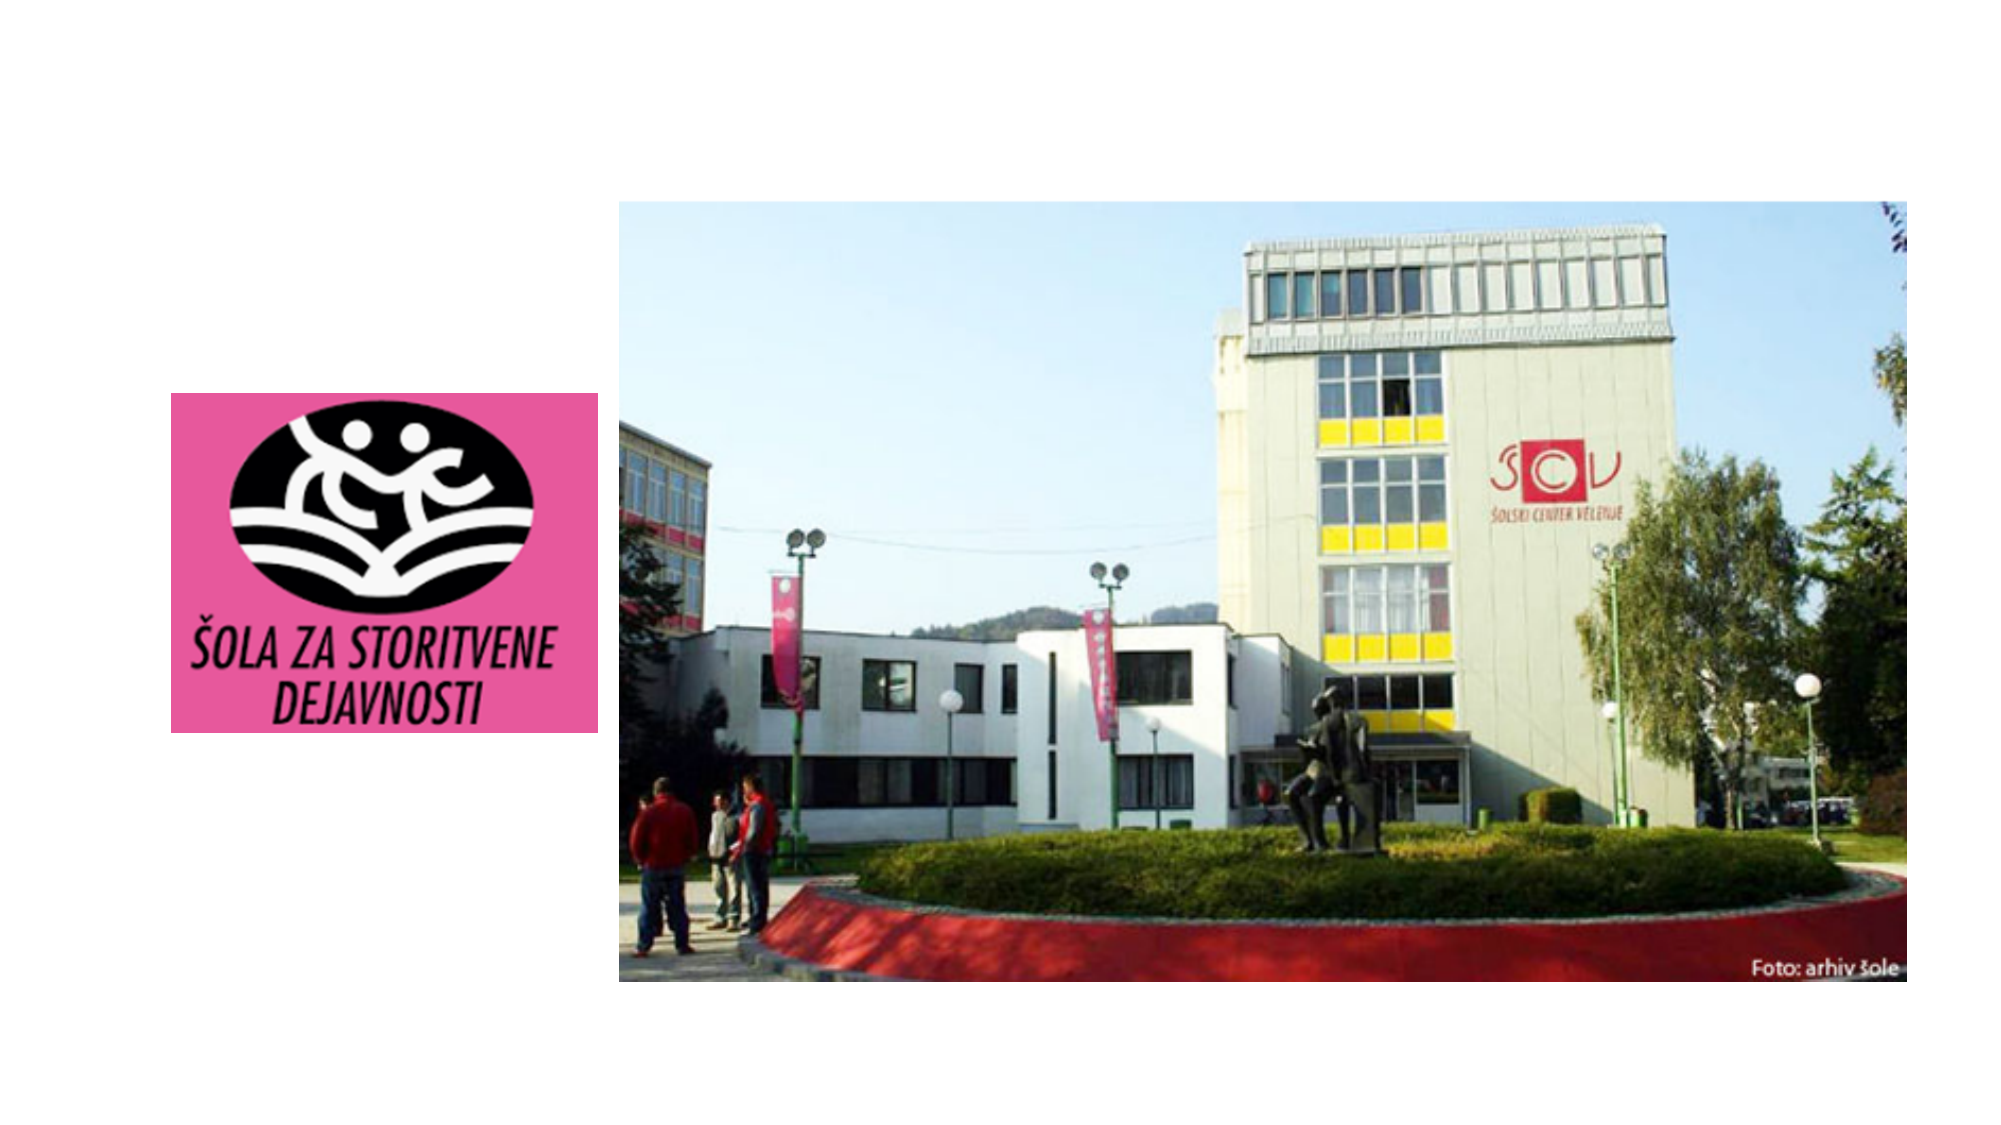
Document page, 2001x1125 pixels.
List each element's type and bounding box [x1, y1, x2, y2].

list [171, 393, 598, 734]
picture [619, 200, 1907, 982]
